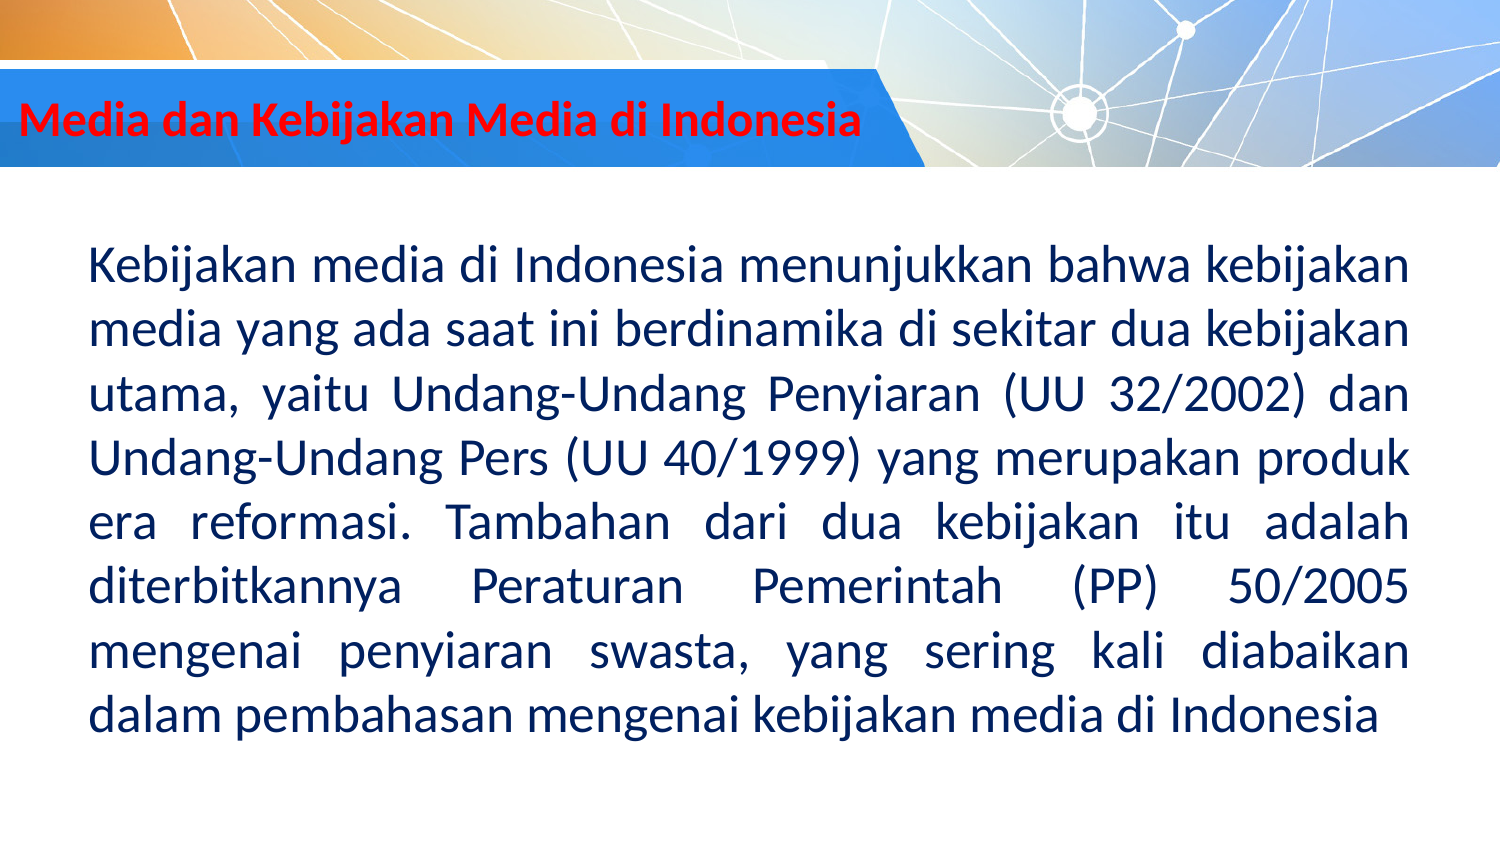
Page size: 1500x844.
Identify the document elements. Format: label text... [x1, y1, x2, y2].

list Kebijakan media di Indonesia menunjukkan bahwa kebijakan media yang ada saat ini berdinamika di sekitar dua kebijakan utama, yaitu Undang-Undang Penyiaran (UU 32/2002) dan Undang-Undang Pers (UU 40/1999) yang merupakan produk era reformasi. Tambahan dari dua kebijakan itu adalah diterbitkannya Peraturan Pemerintah (PP) 50/2005 mengenai penyiaran swasta, yang sering kali diabaikan dalam pembahasan mengenai kebijakan media di Indonesia [73, 221, 1427, 798]
title Media dan Kebijakan Media di Indonesia [3, 96, 1181, 197]
picture [0, 0, 1500, 844]
